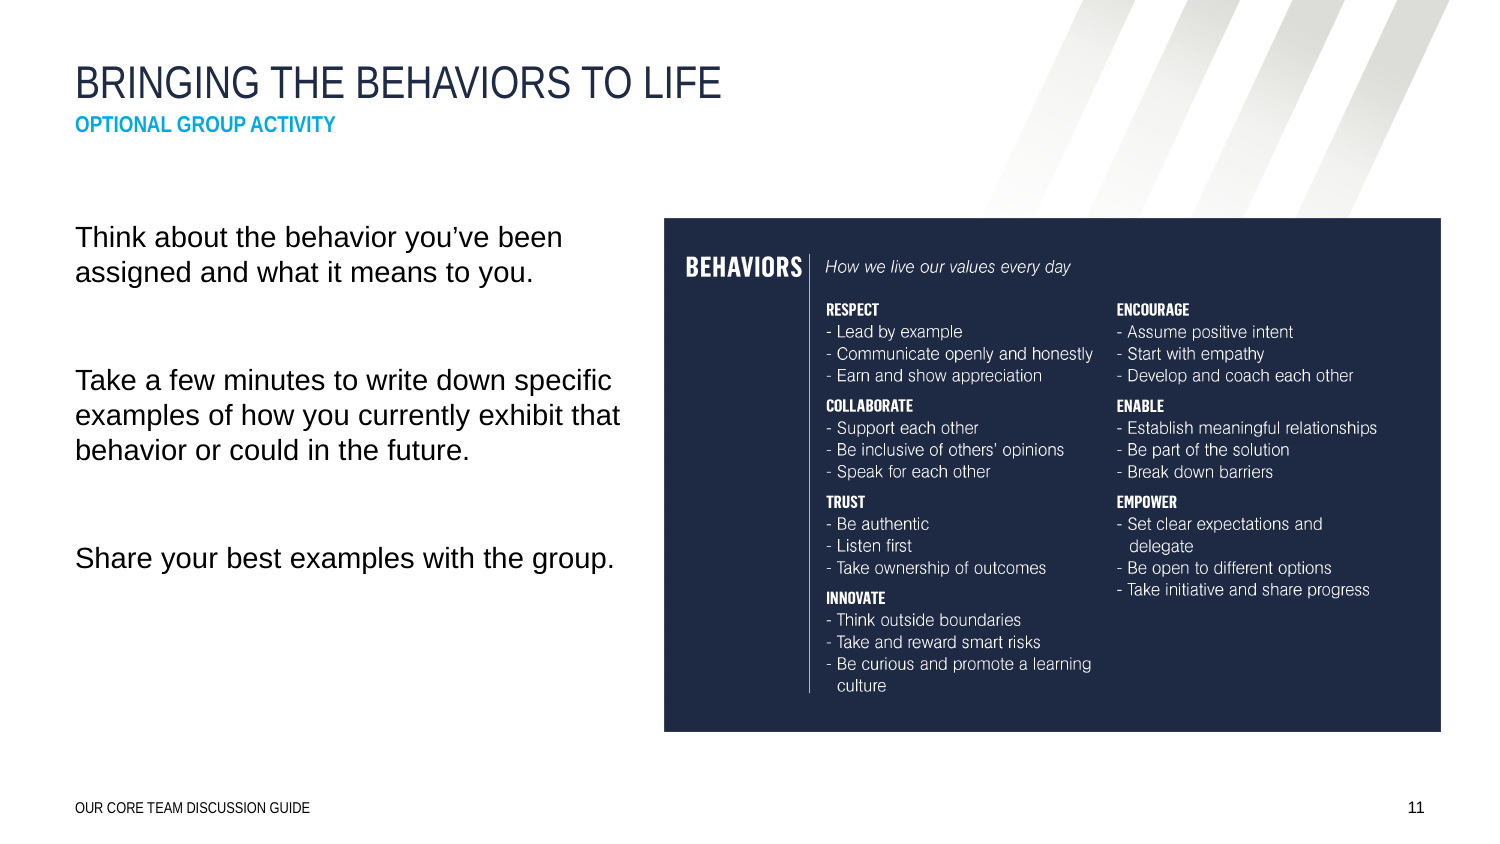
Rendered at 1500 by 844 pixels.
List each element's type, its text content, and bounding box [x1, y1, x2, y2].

subtitle Optional Group Activity [75, 113, 1425, 165]
footer Our Core Team Discussion Guide [75, 795, 728, 825]
slide_number 11 [1350, 795, 1425, 825]
title Bringing the behaviors to life [75, 59, 1425, 113]
picture [664, 217, 1441, 732]
list Think about the behavior you’ve been assigned and what it means to you. Take a few minutes to write down specific examples of how you currently exhibit that behavior or could in the future. Share your best examples with the group. [75, 218, 665, 780]
